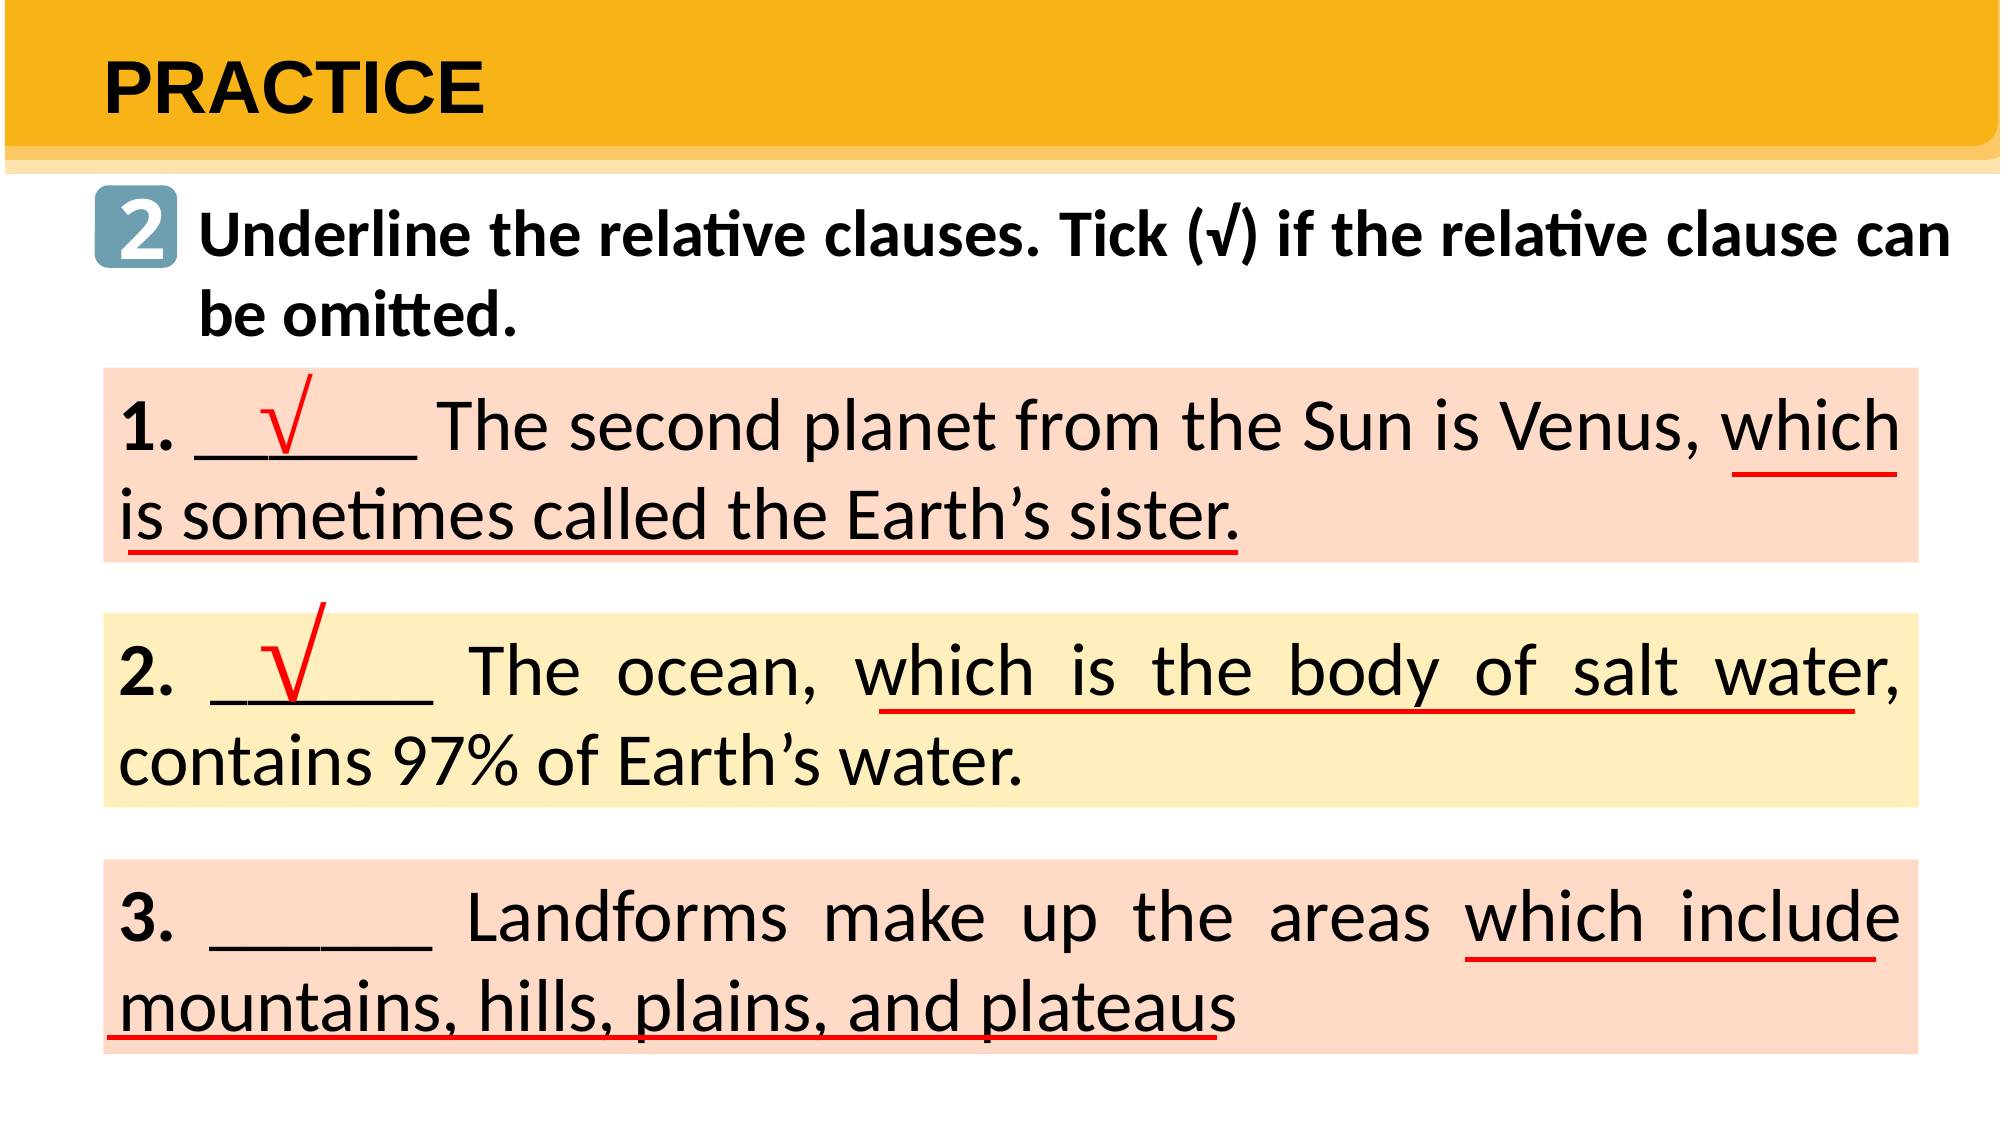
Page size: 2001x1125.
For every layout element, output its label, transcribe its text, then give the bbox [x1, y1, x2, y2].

text_box √ [243, 569, 420, 686]
text_box √ [243, 346, 420, 463]
text_box 2. ______ The ocean, which is the body of salt water, contains 97% of Earth’s water. [103, 612, 1919, 808]
text_box 1. ______ The second planet from the Sun is Venus, which is sometimes called the Earth’s sister. [103, 367, 1919, 563]
text_box Underline the relative clauses. Tick (√) if the relative clause can be omitted. [183, 182, 1970, 358]
text_box 2 [103, 175, 169, 284]
text_box 3. ______ Landforms make up the areas which include mountains, hills, plains, and plateaus [103, 859, 1919, 1055]
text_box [4, 0, 2000, 175]
text_box [169, 185, 179, 268]
text_box [93, 185, 103, 268]
